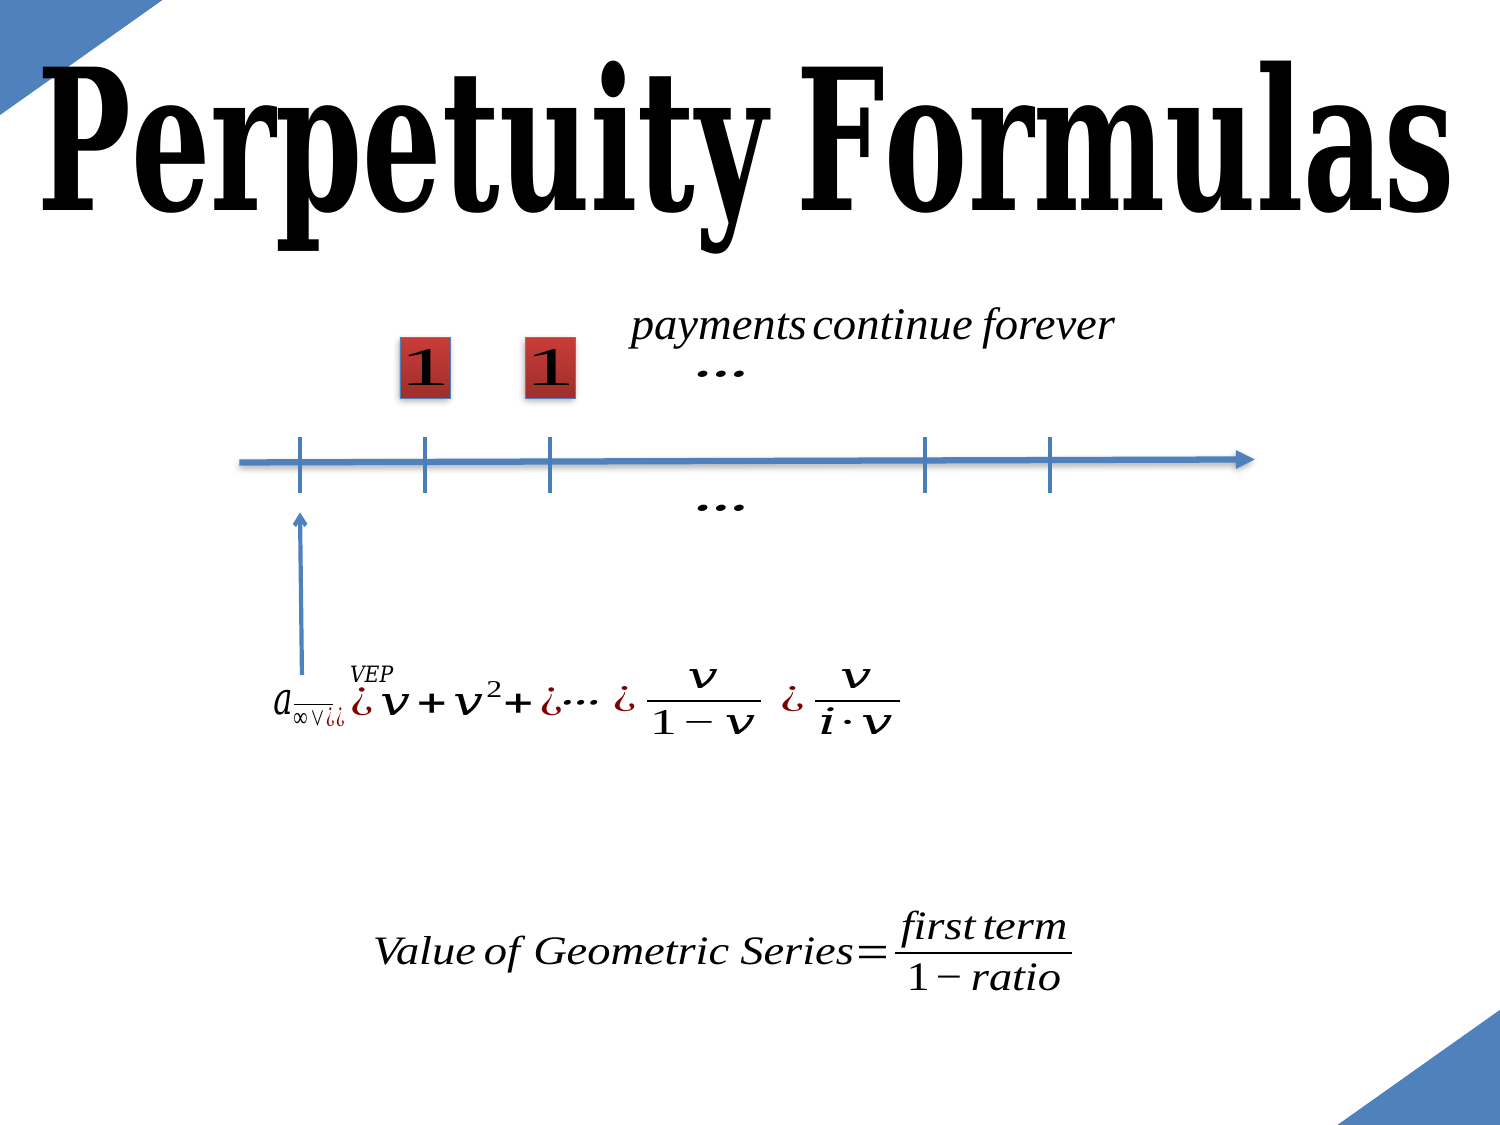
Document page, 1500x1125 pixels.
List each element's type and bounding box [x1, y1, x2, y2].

text_box [317, 106, 1500, 294]
text_box [554, 459, 920, 463]
text_box [304, 459, 420, 463]
text_box [45, 245, 1388, 1062]
text_box [1054, 459, 1255, 463]
text_box [239, 459, 295, 463]
text_box [929, 459, 1045, 463]
text_box [299, 512, 303, 676]
text_box [429, 459, 545, 463]
